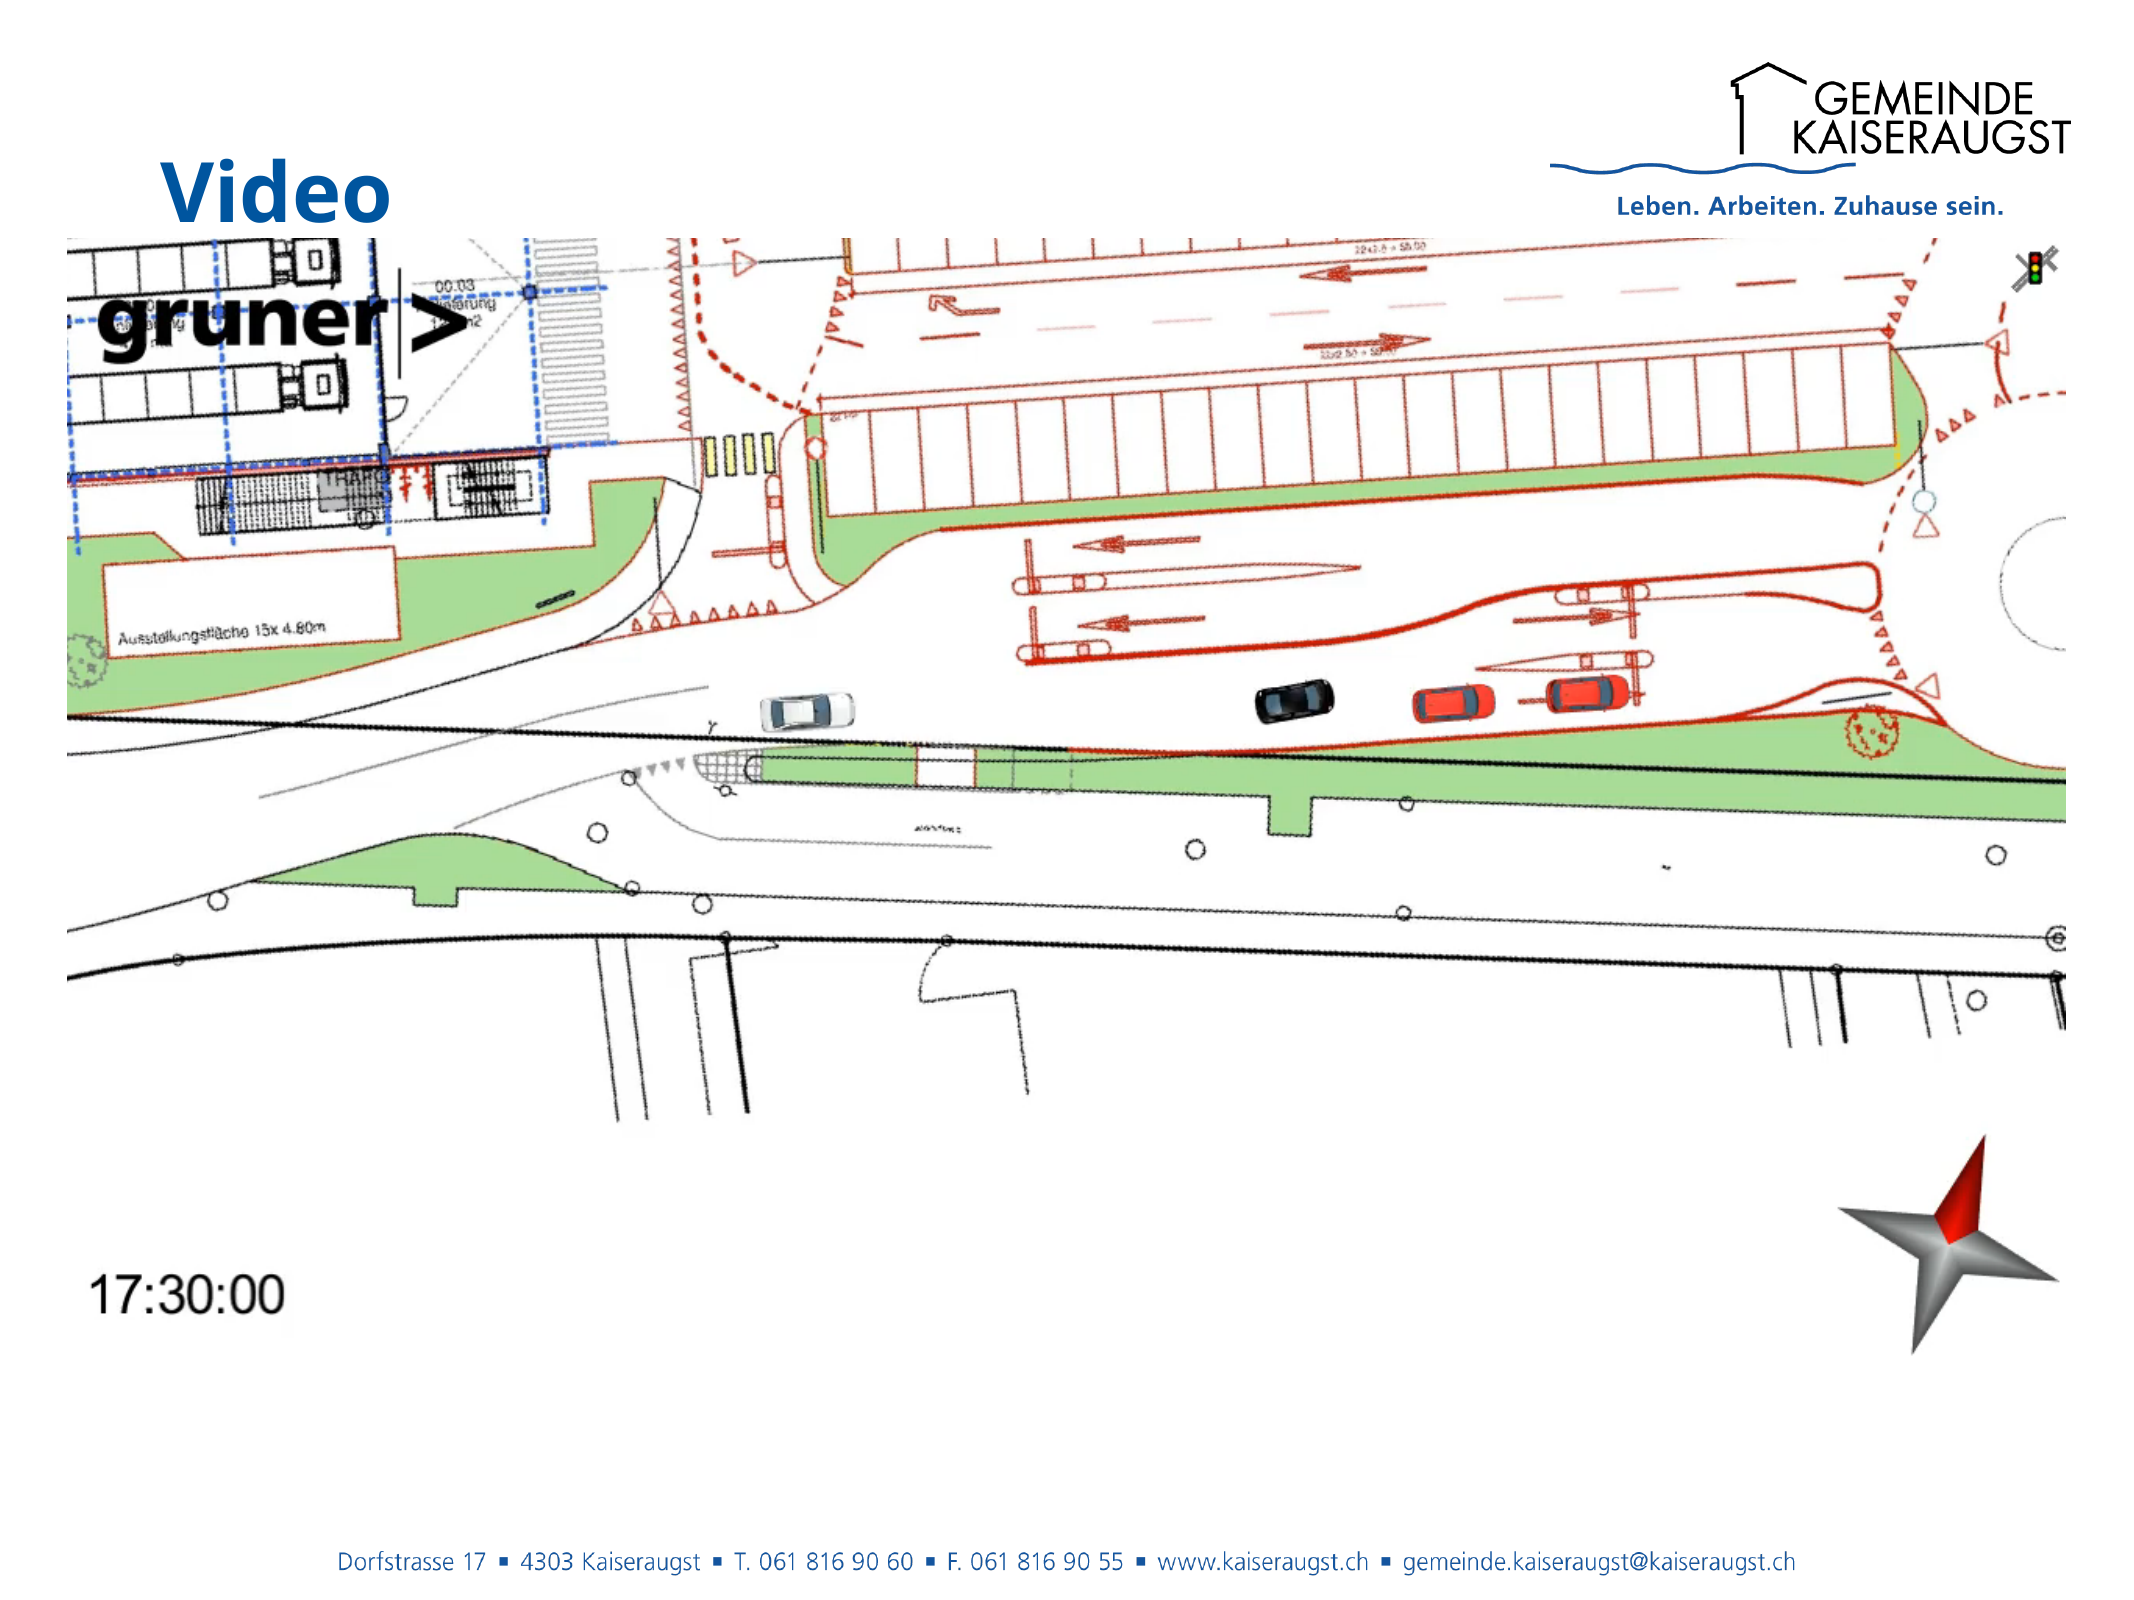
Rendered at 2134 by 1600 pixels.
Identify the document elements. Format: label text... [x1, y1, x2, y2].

text_box Video [145, 83, 1541, 234]
picture [1550, 62, 2071, 215]
picture [337, 1549, 1796, 1576]
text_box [66, 237, 2067, 1363]
